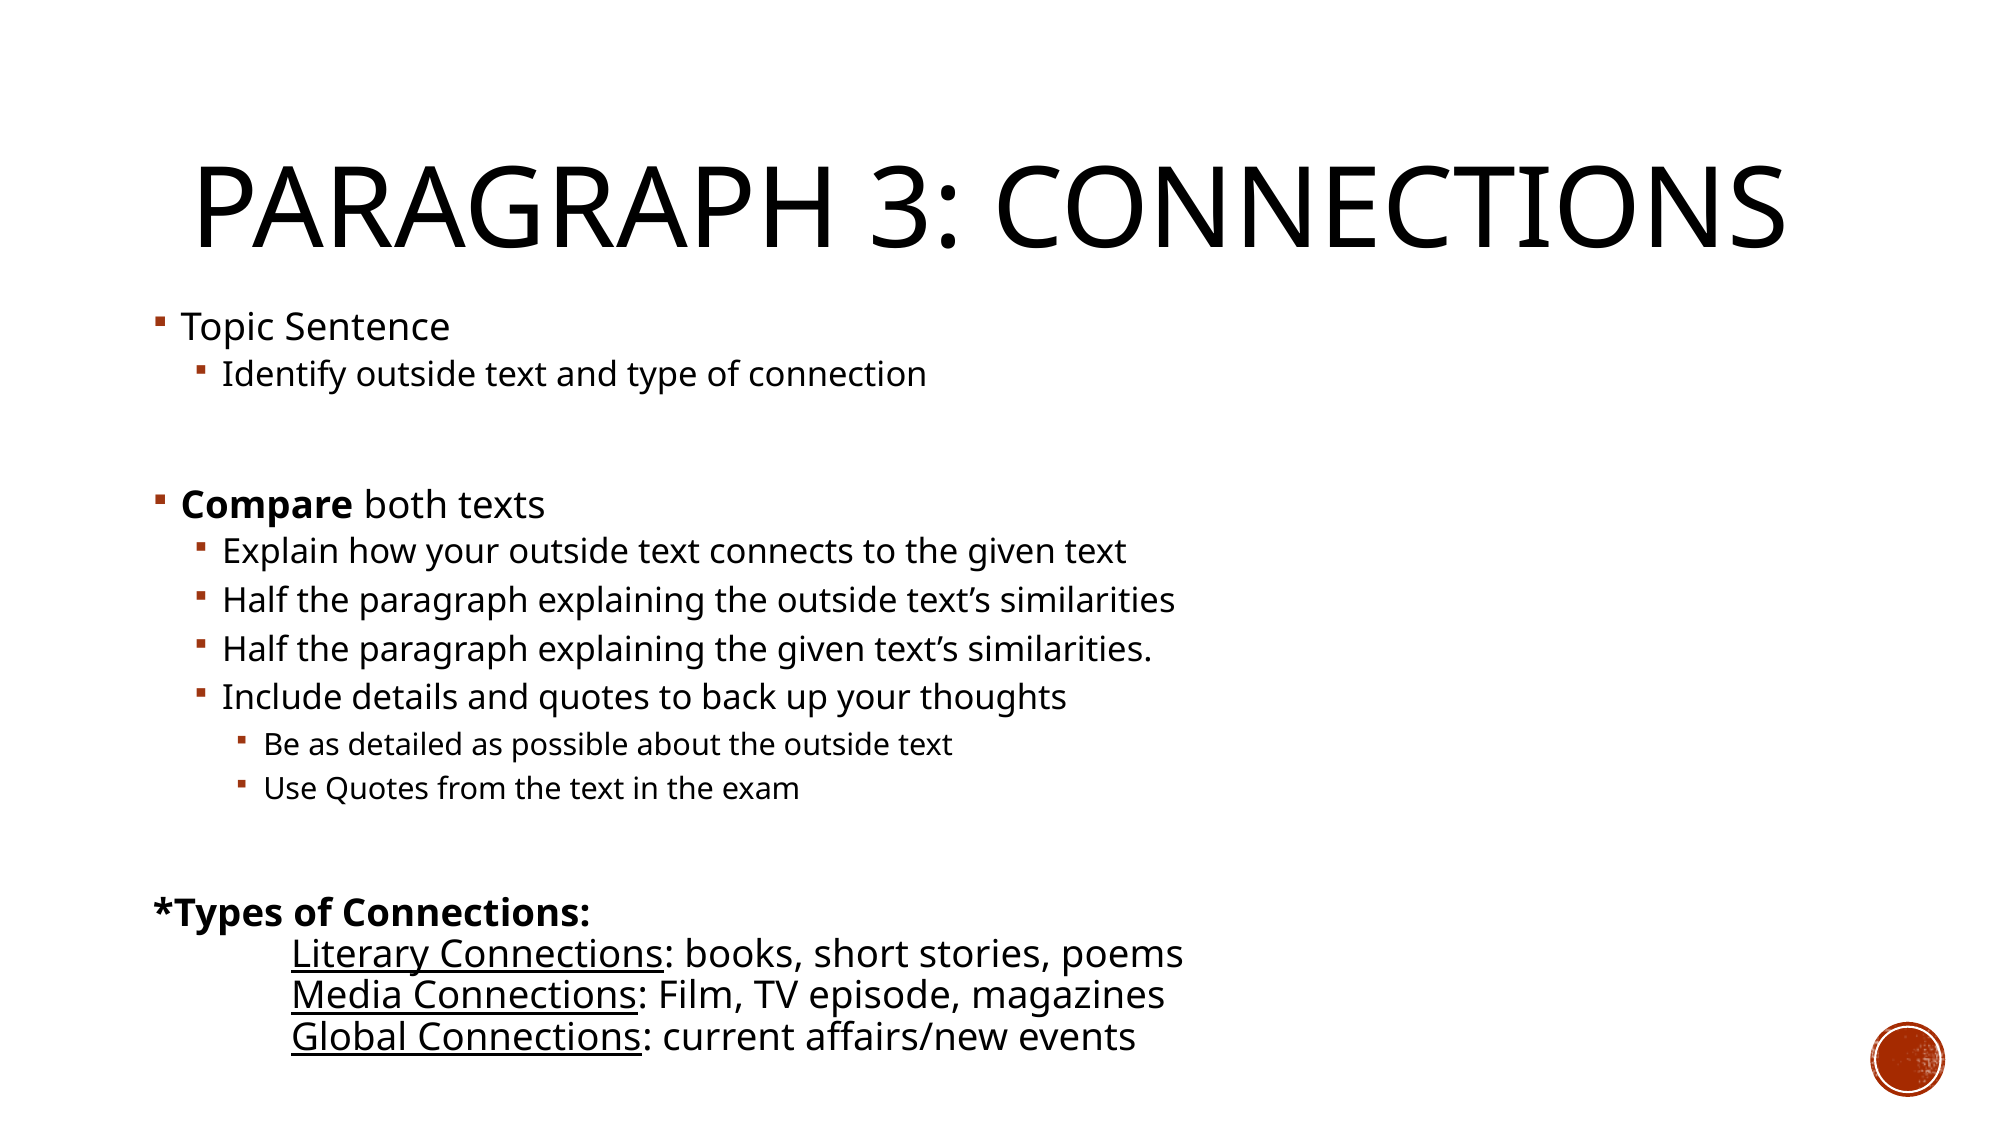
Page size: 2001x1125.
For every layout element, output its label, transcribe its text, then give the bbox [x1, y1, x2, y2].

title Paragraph 3: Connections [175, 79, 1826, 299]
list Topic Sentence Identify outside text and type of connection Compare both texts Explain how your outside text connects to the given text Half the paragraph explaining the outside text’s similarities Half the paragraph explaining the given text’s similarities. Include details and quotes to back up your thoughts Be as detailed as possible about the outside text Use Quotes from the text in the exam *Types of Connections: Literary Connections: books, short stories, poems Media Connections: Film, TV episode, magazines Global Connections: current affairs/new events [138, 299, 1871, 1073]
